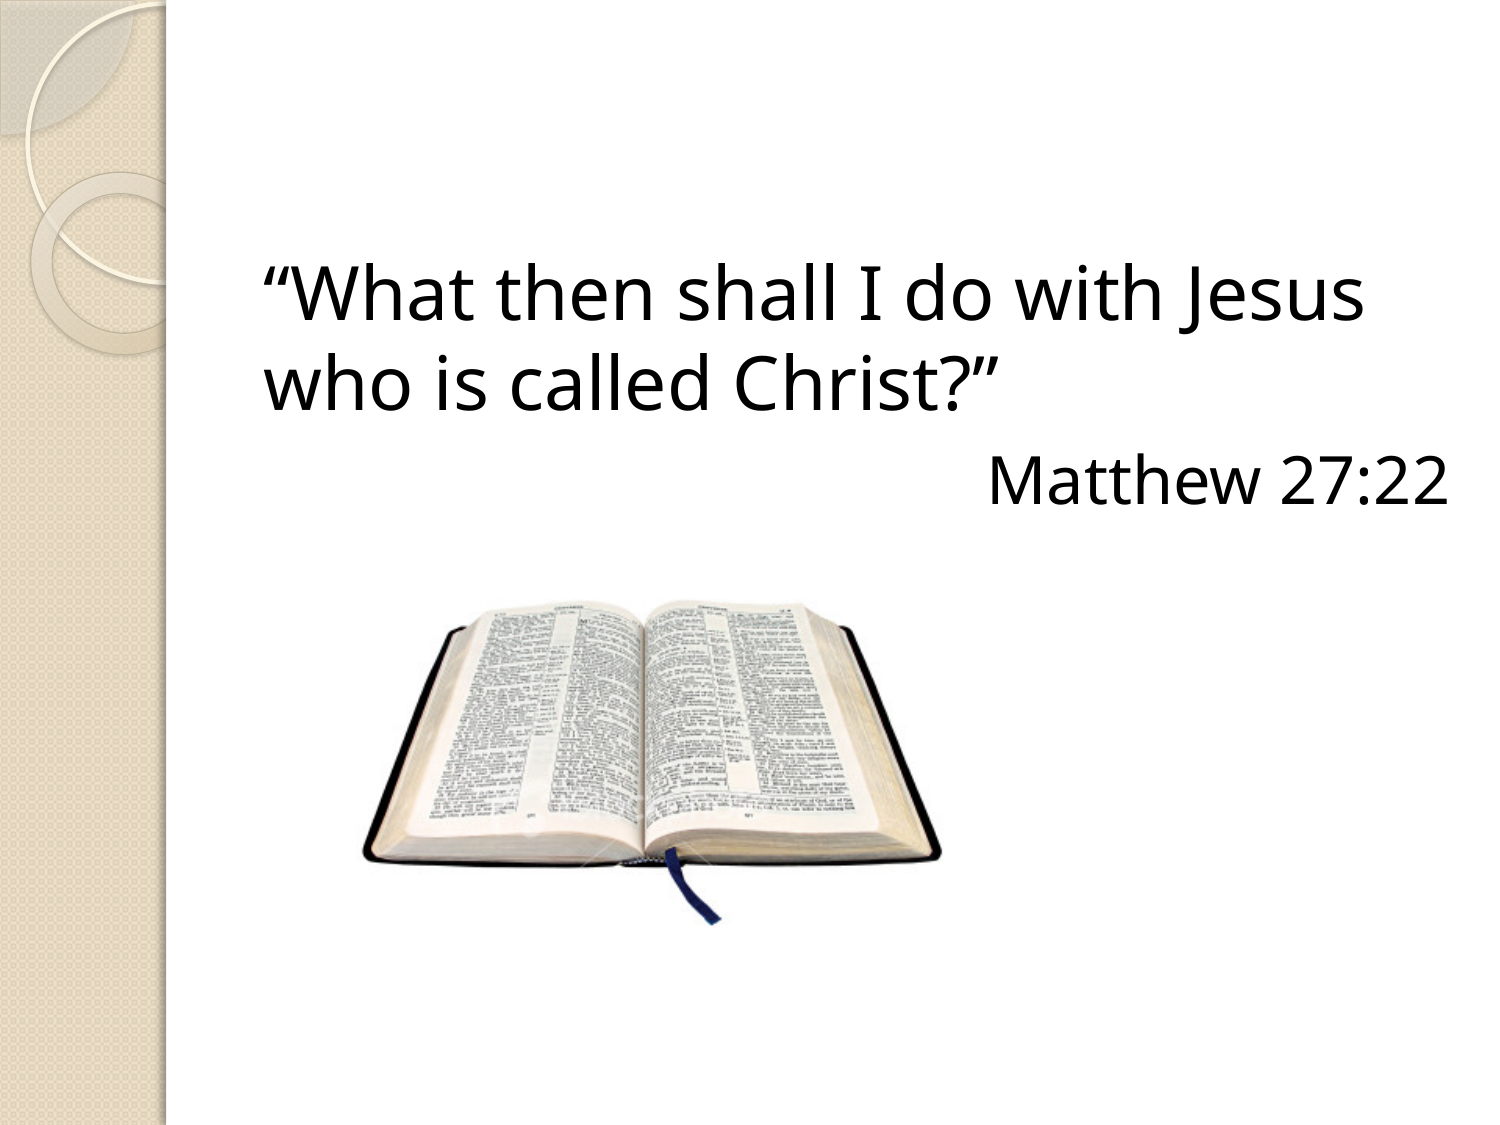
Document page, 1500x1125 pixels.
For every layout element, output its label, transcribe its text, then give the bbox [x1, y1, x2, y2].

picture [355, 549, 951, 960]
list “What then shall I do with Jesus who is called Christ?” Matthew 27:22 [235, 237, 1466, 1025]
